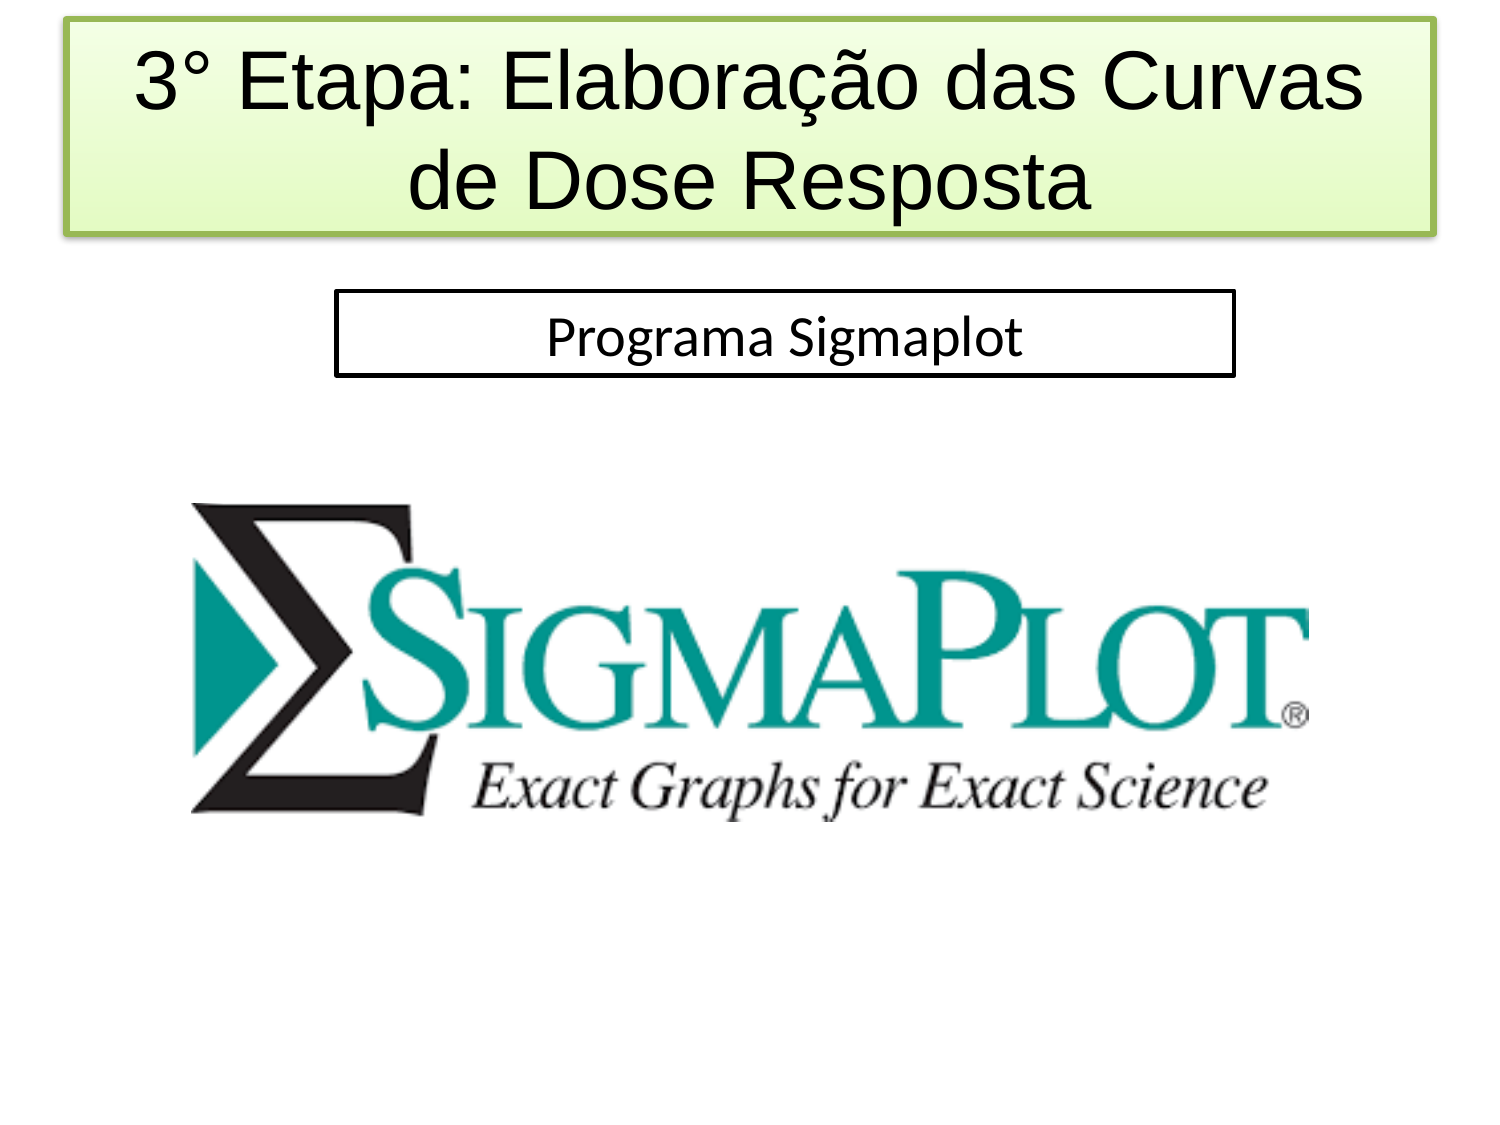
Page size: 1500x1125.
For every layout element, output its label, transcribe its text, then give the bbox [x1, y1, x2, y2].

picture [191, 503, 1309, 822]
text_box 3° Etapa: Elaboração das Curvas de Dose Resposta [66, 18, 1434, 235]
text_box Programa Sigmaplot [334, 289, 1236, 378]
